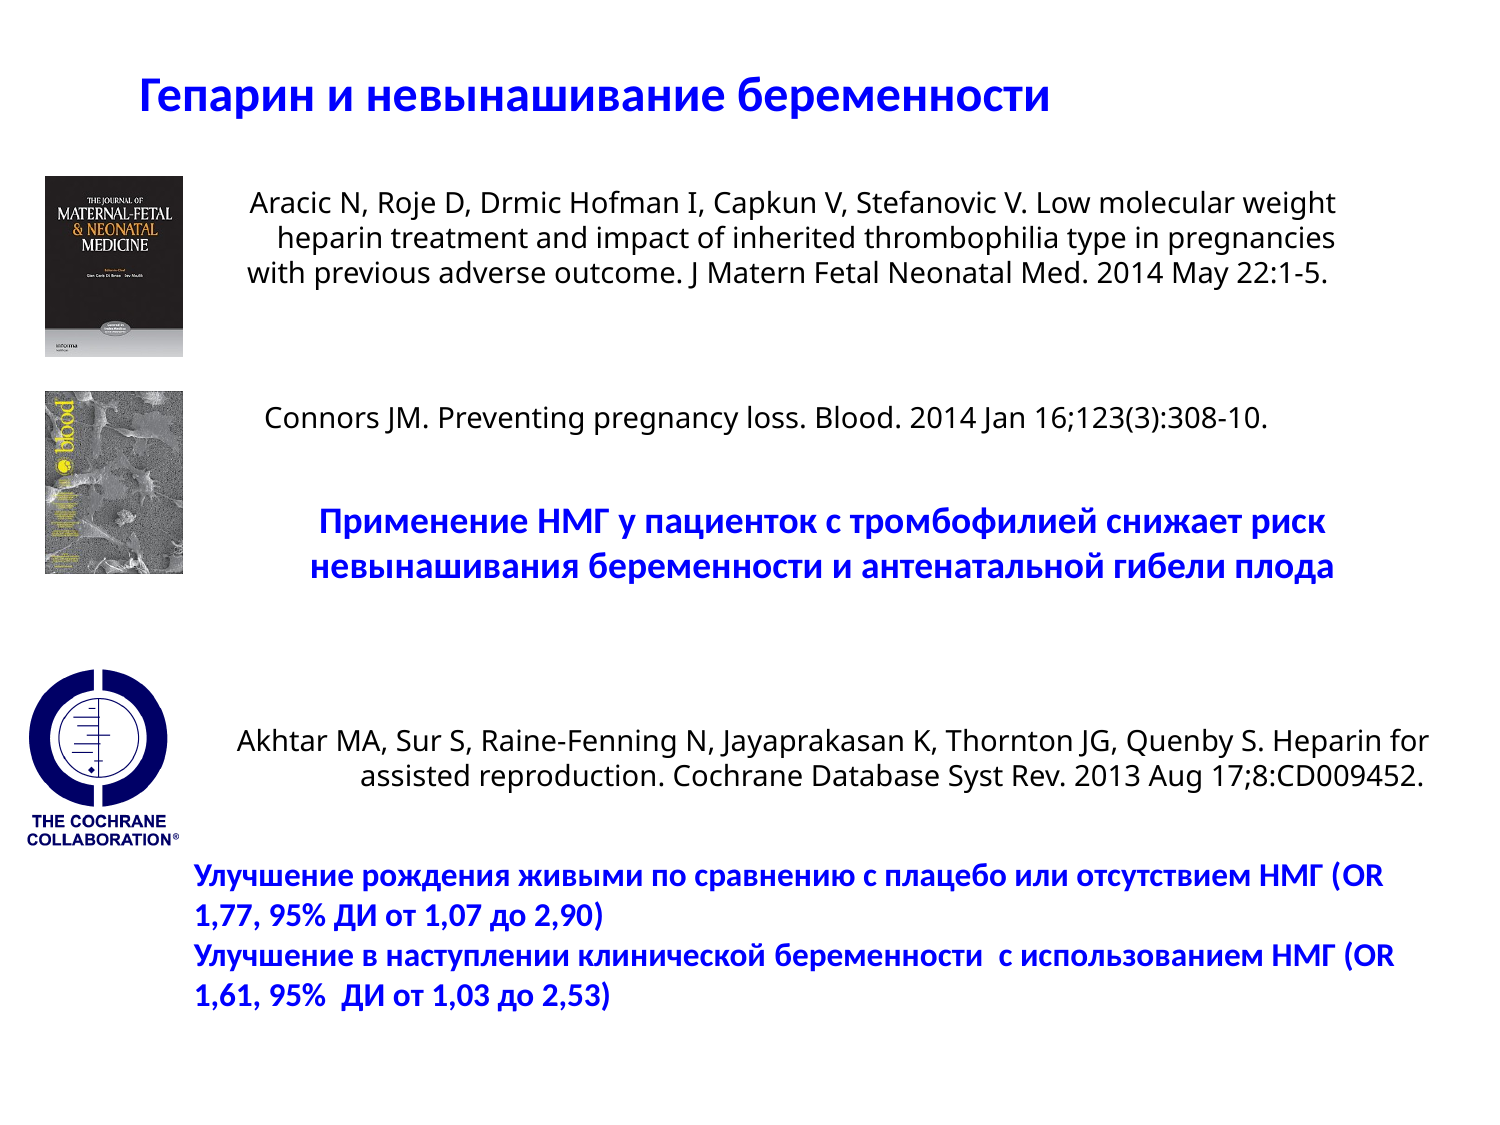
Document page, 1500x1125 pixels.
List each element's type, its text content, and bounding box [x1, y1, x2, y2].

picture [44, 176, 184, 357]
text_box Гепарин и невынашивание беременности [124, 53, 1306, 129]
text_box Akhtar MA, Sur S, Raine-Fenning N, Jayaprakasan K, Thornton JG, Quenby S. Heparin for assisted reproduction. Cochrane Database Syst Rev. 2013 Aug 17;8:CD009452. [206, 714, 1446, 800]
picture [44, 391, 184, 574]
text_box Улучшение рождения живыми по сравнению с плацебо или отсутствием НМГ (OR 1,77, 95% ДИ от 1,07 до 2,90) Улучшение в наступлении клинической беременности с использованием НМГ (OR 1,61, 95% ДИ от 1,03 до 2,53) [179, 845, 1446, 1021]
text_box Connors JM. Preventing pregnancy loss. Blood. 2014 Jan 16;123(3):308-10. [185, 391, 1290, 442]
text_box Aracic N, Roje D, Drmic Hofman I, Capkun V, Stefanovic V. Low molecular weight heparin treatment and impact of inherited thrombophilia type in pregnancies with previous adverse outcome. J Matern Fetal Neonatal Med. 2014 May 22:1-5. [206, 176, 1352, 297]
text_box Применение НМГ у пациенток с тромбофилией снижает риск невынашивания беременности и антенатальной гибели плода [206, 488, 1439, 594]
picture [26, 667, 180, 847]
